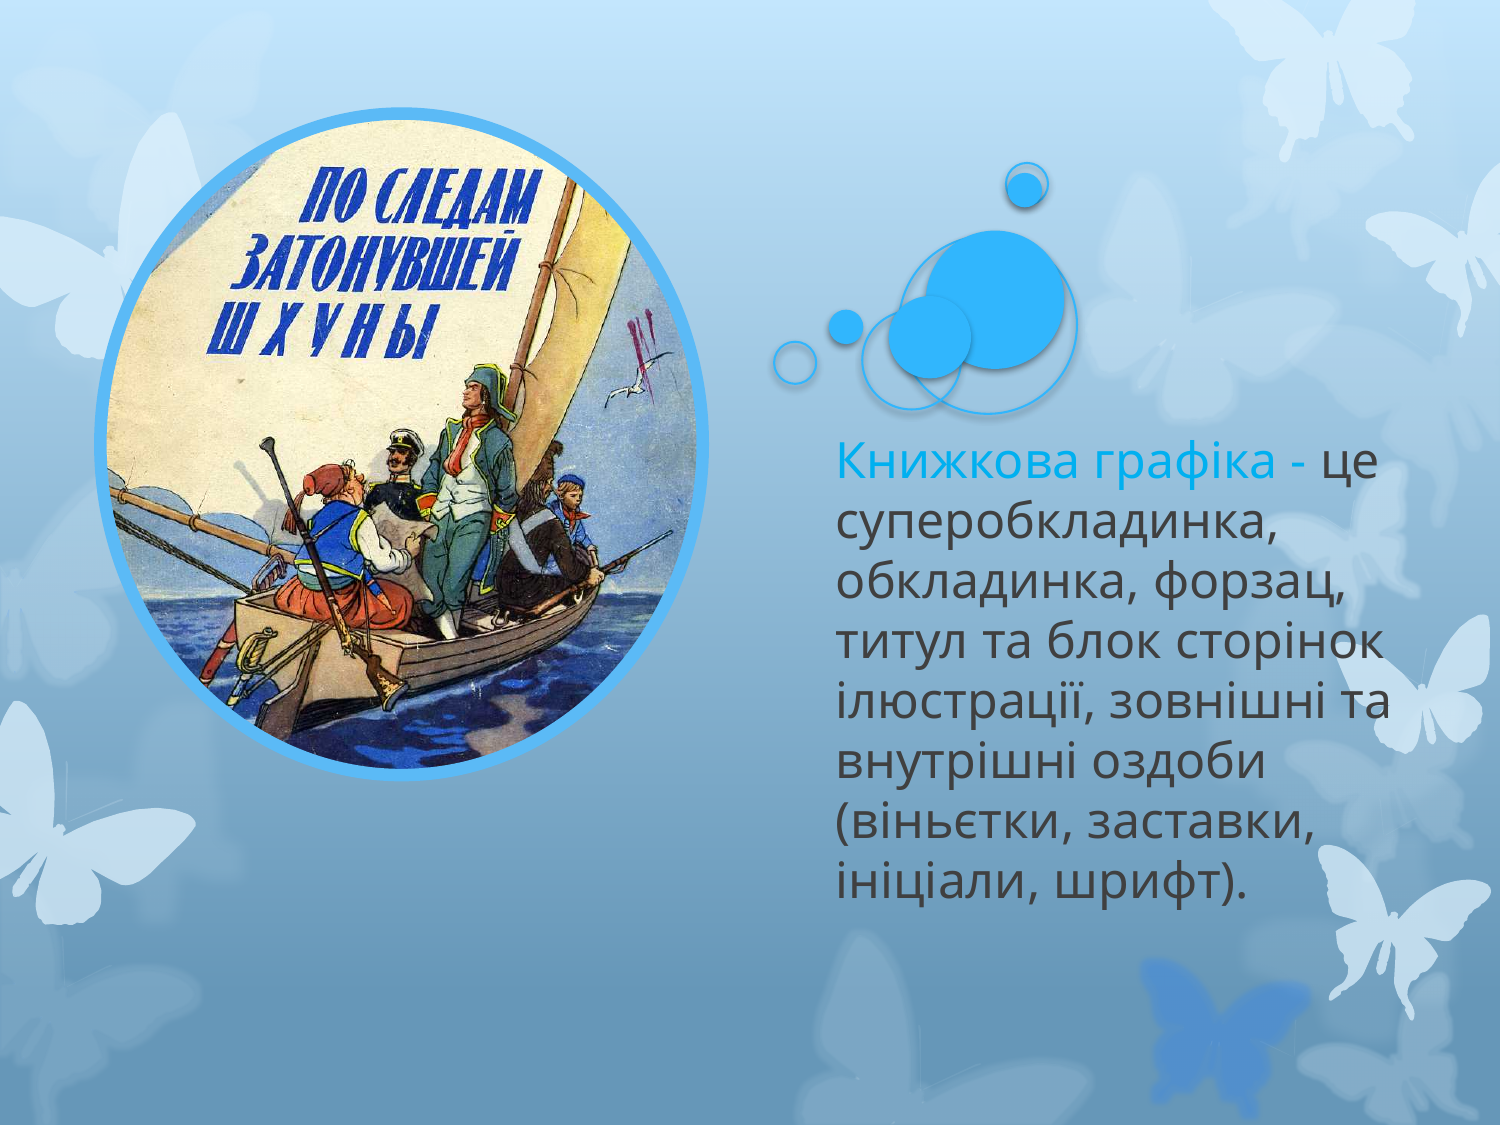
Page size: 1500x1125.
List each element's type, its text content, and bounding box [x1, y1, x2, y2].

list Книжкова графіка - це суперобкладинка, обкладинка, форзац, титул та блок сторінок ілюстрації, зовнішні та внутрішні оздоби (віньєтки, заставки, ініціали, шрифт). [820, 420, 1418, 1083]
picture [99, 113, 704, 776]
